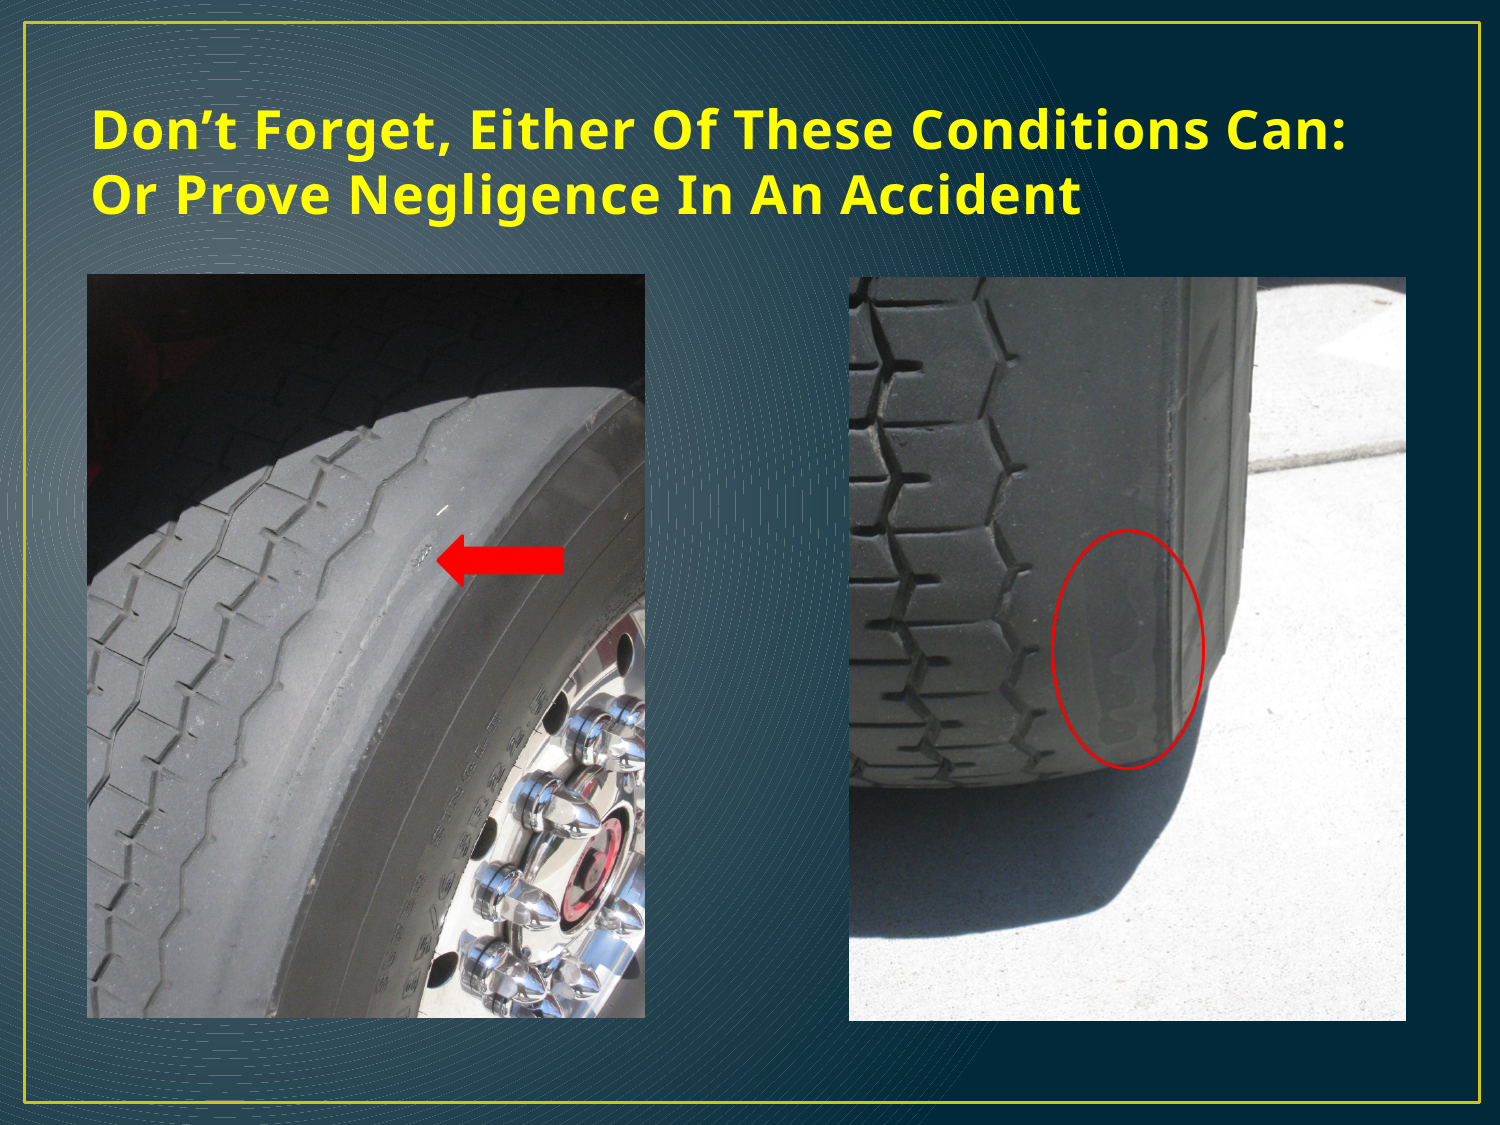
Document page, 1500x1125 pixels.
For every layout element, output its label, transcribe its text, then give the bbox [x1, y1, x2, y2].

picture [849, 271, 1405, 1022]
picture [949, 1026, 963, 1035]
title Don’t Forget, Either Of These Conditions Can: Or Prove Negligence In An Accident [75, 45, 1425, 233]
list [87, 274, 645, 1018]
